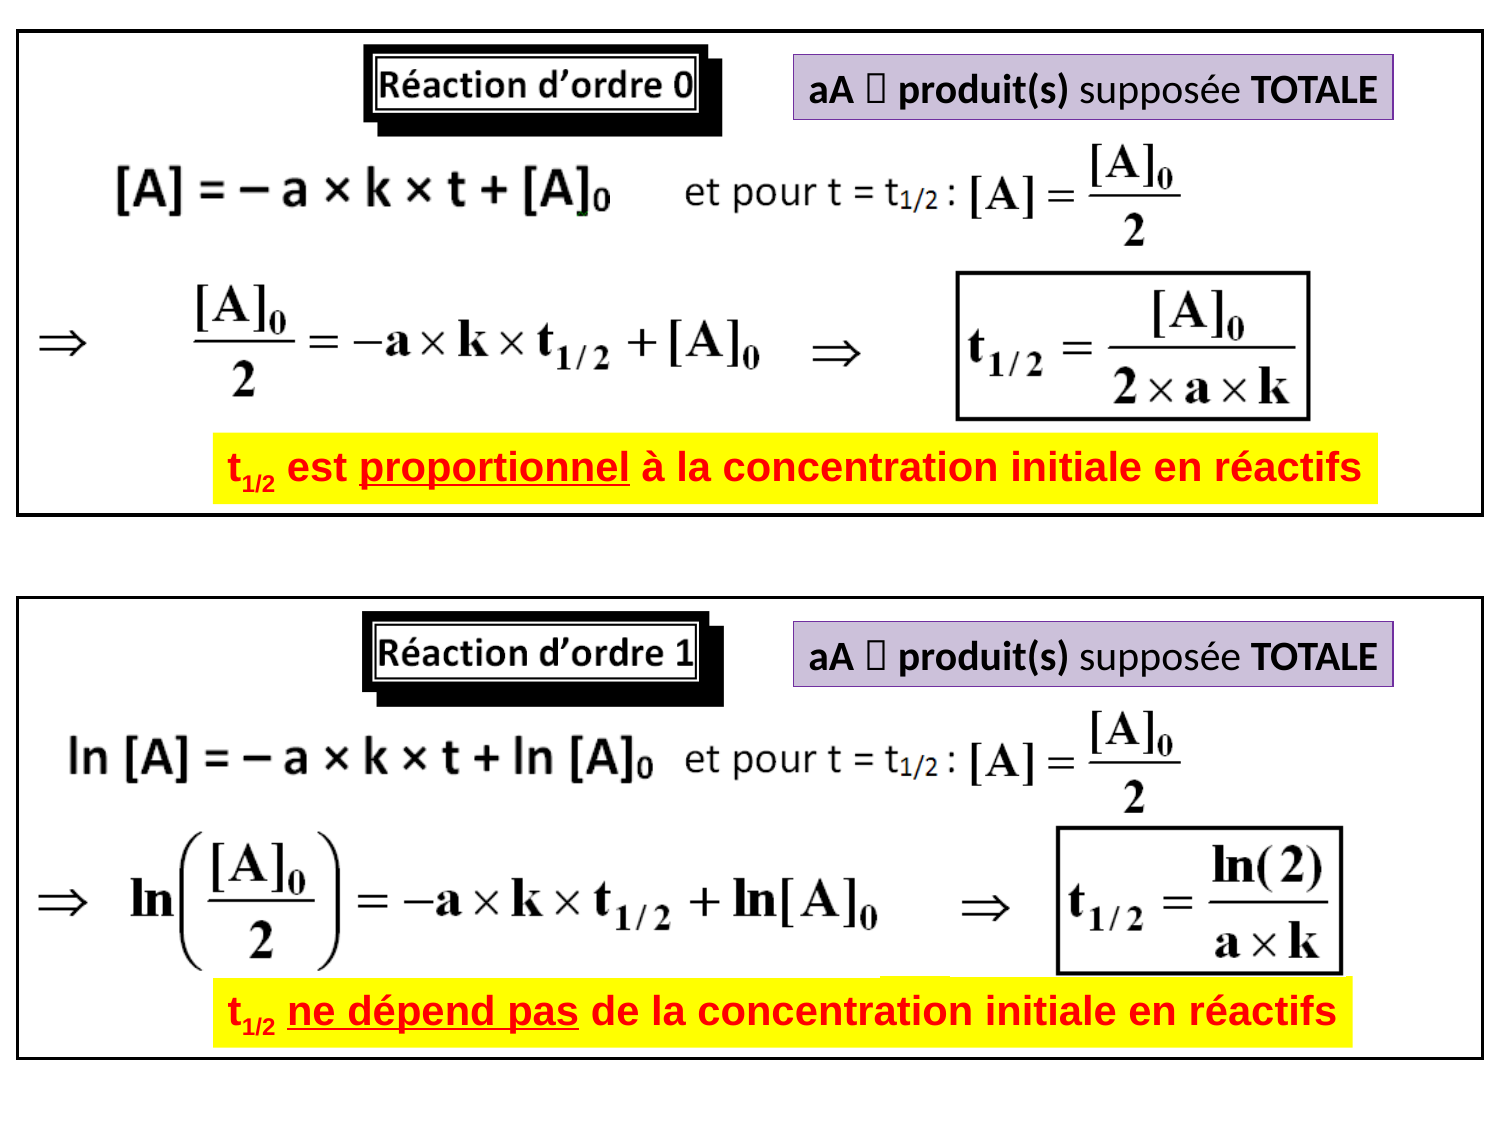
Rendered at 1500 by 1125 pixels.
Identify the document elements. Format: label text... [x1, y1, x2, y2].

picture [111, 160, 610, 218]
picture [64, 727, 656, 788]
text_box [17, 30, 1483, 516]
text_box t1/2 est proportionnel à la concentration initiale en réactifs [212, 432, 1378, 505]
picture [359, 42, 1188, 257]
picture [29, 609, 1346, 978]
text_box t1/2 ne dépend pas de la concentration initiale en réactifs [213, 976, 1353, 1048]
text_box aA  produit(s) supposée TOTALE [793, 54, 1394, 120]
picture [29, 278, 762, 407]
text_box aA  produit(s) supposée TOTALE [793, 621, 1394, 687]
picture [808, 266, 1312, 424]
text_box [17, 597, 1483, 1059]
